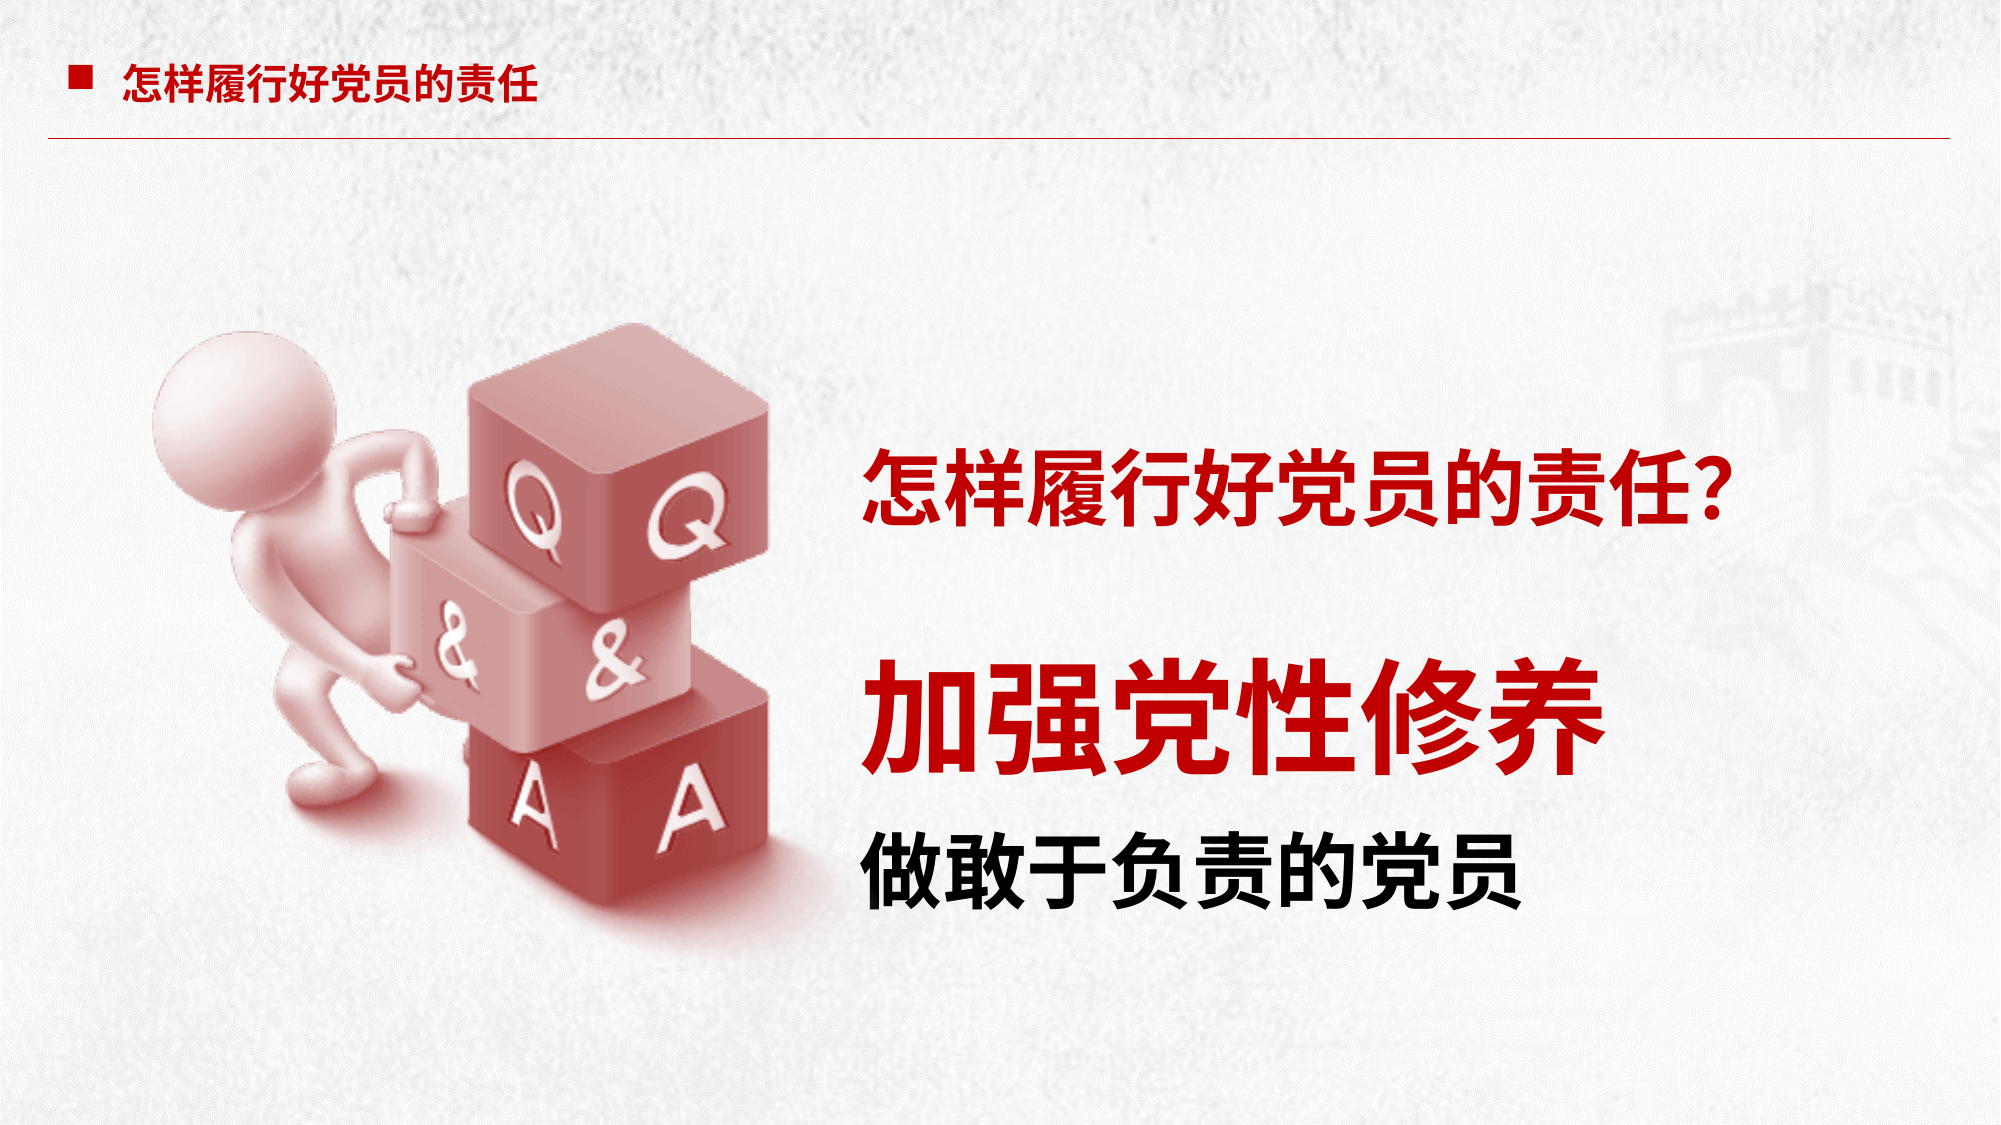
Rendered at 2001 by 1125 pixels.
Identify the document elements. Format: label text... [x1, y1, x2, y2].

text_box 怎样履行好党员的责任？ [935, 440, 1823, 545]
text_box 怎样履行好党员的责任 [50, 50, 554, 116]
picture [0, 0, 2001, 1125]
text_box 加强党性修养 做敢于负责的党员 [935, 631, 1781, 927]
